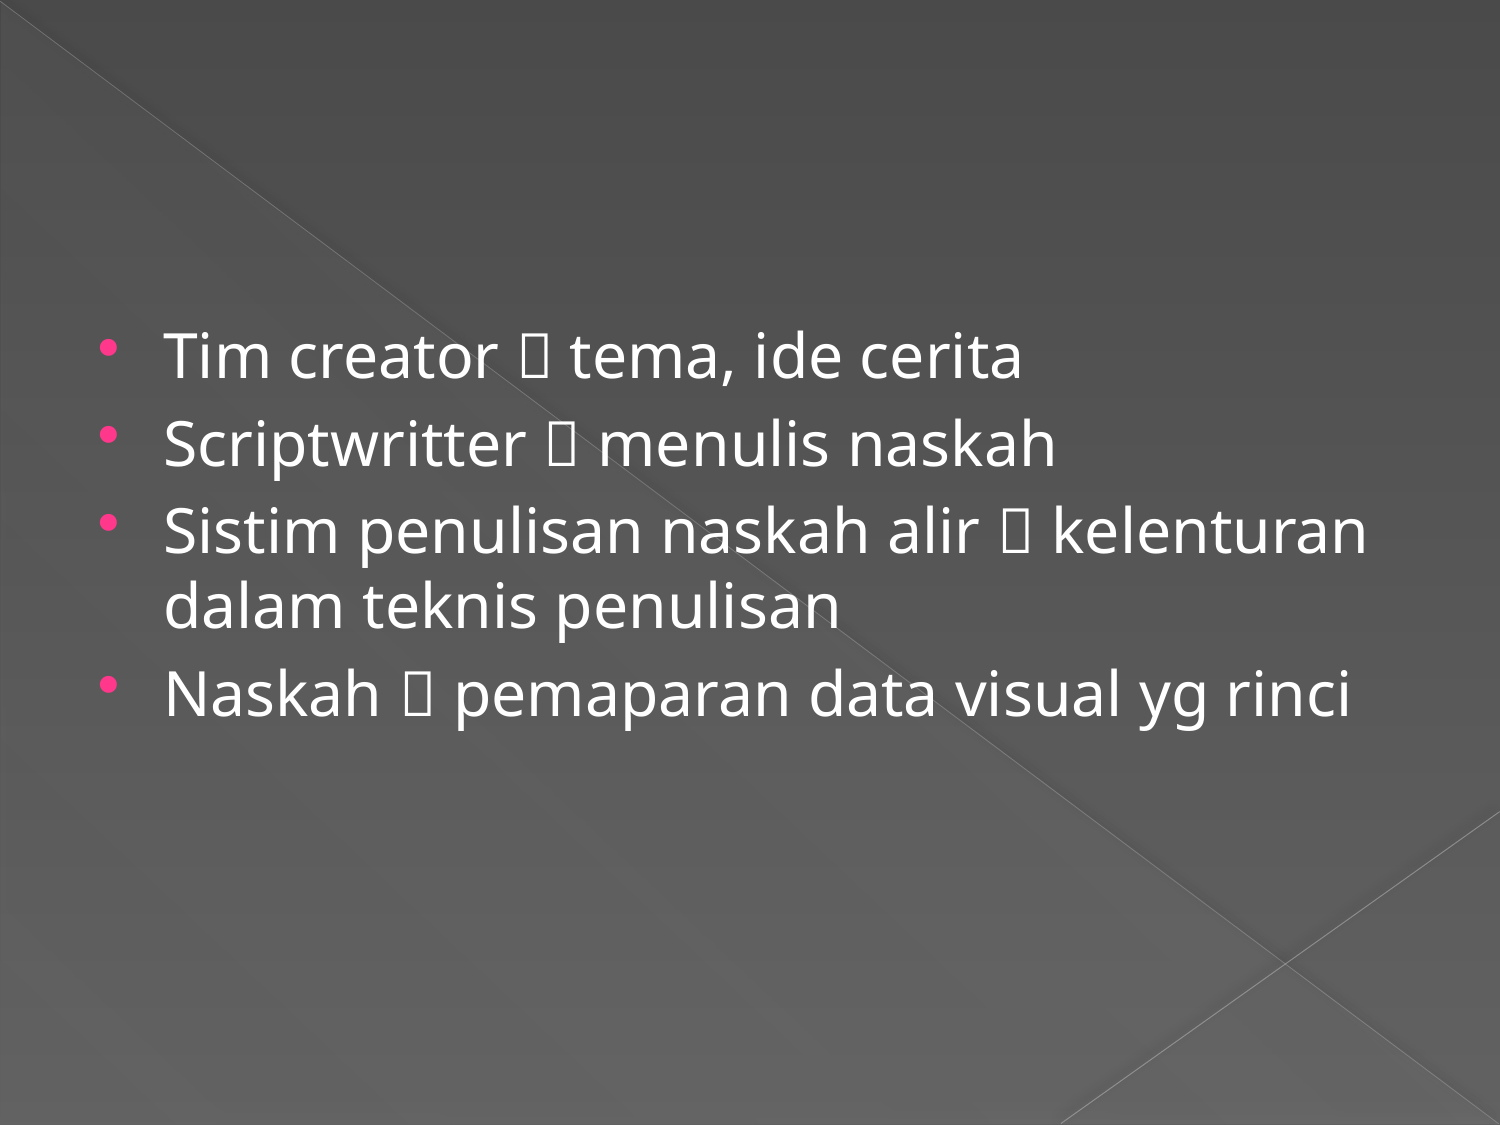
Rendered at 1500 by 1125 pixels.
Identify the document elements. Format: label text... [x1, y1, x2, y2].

list Tim creator  tema, ide cerita Scriptwritter  menulis naskah Sistim penulisan naskah alir  kelenturan dalam teknis penulisan Naskah  pemaparan data visual yg rinci [75, 308, 1425, 1059]
